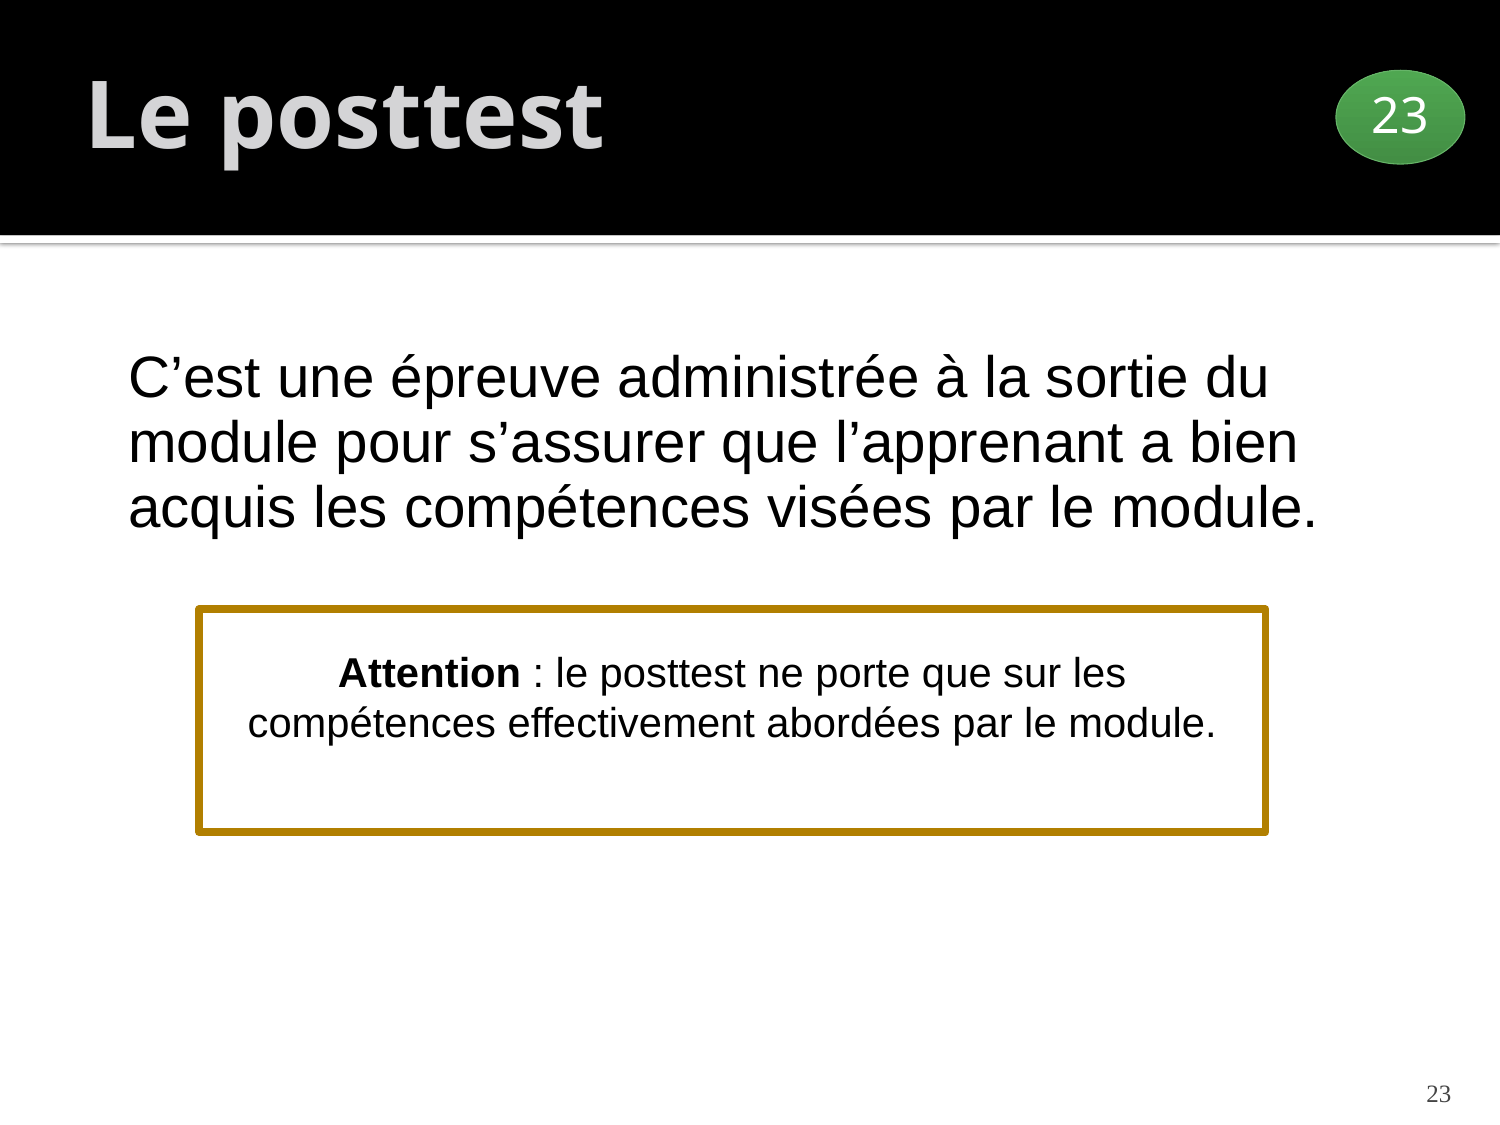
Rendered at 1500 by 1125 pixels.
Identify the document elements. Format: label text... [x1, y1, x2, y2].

slide_number 23 [1345, 1062, 1467, 1108]
text_box Attention : le posttest ne porte que sur les compétences effectivement abordées par le module. [195, 605, 1269, 836]
text_box C’est une épreuve administrée à la sortie du module pour s’assurer que l’apprenant a bien acquis les compétences visées par le module. [113, 337, 1489, 614]
title Le posttest [70, 46, 1415, 212]
text_box 23 [1335, 69, 1466, 165]
